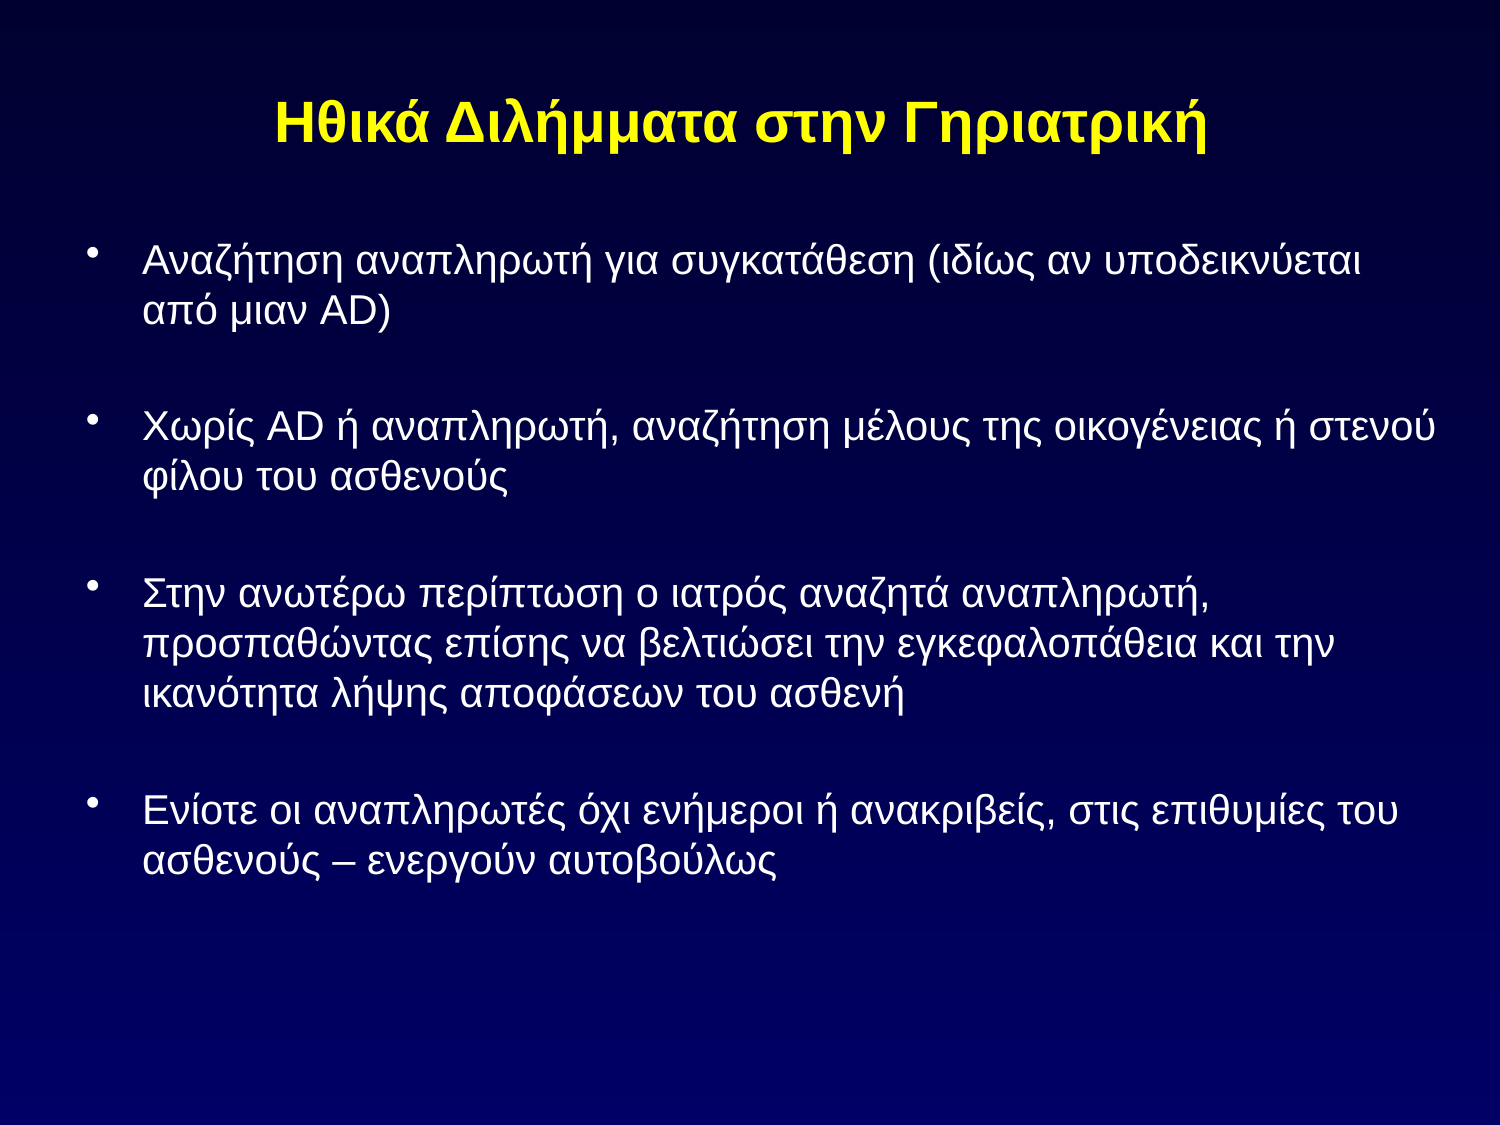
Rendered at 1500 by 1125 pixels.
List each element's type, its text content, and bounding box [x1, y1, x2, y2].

title Ηθικά Διλήμματα στην Γηριατρική [75, 24, 1425, 213]
list Αναζήτηση αναπληρωτή για συγκατάθεση (ιδίως αν υποδεικνύεται από μιαν AD) Χωρίς AD ή αναπληρωτή, αναζήτηση μέλους της οικογένειας ή στενού φίλου του ασθενούς Στην ανωτέρω περίπτωση ο ιατρός αναζητά αναπληρωτή, προσπαθώντας επίσης να βελτιώσει την εγκεφαλοπάθεια και την ικανότητα λήψης αποφάσεων του ασθενή Ενίοτε οι αναπληρωτές όχι ενήμεροι ή ανακριβείς, στις επιθυμίες του ασθενούς – ενεργούν αυτοβούλως [70, 224, 1459, 1025]
